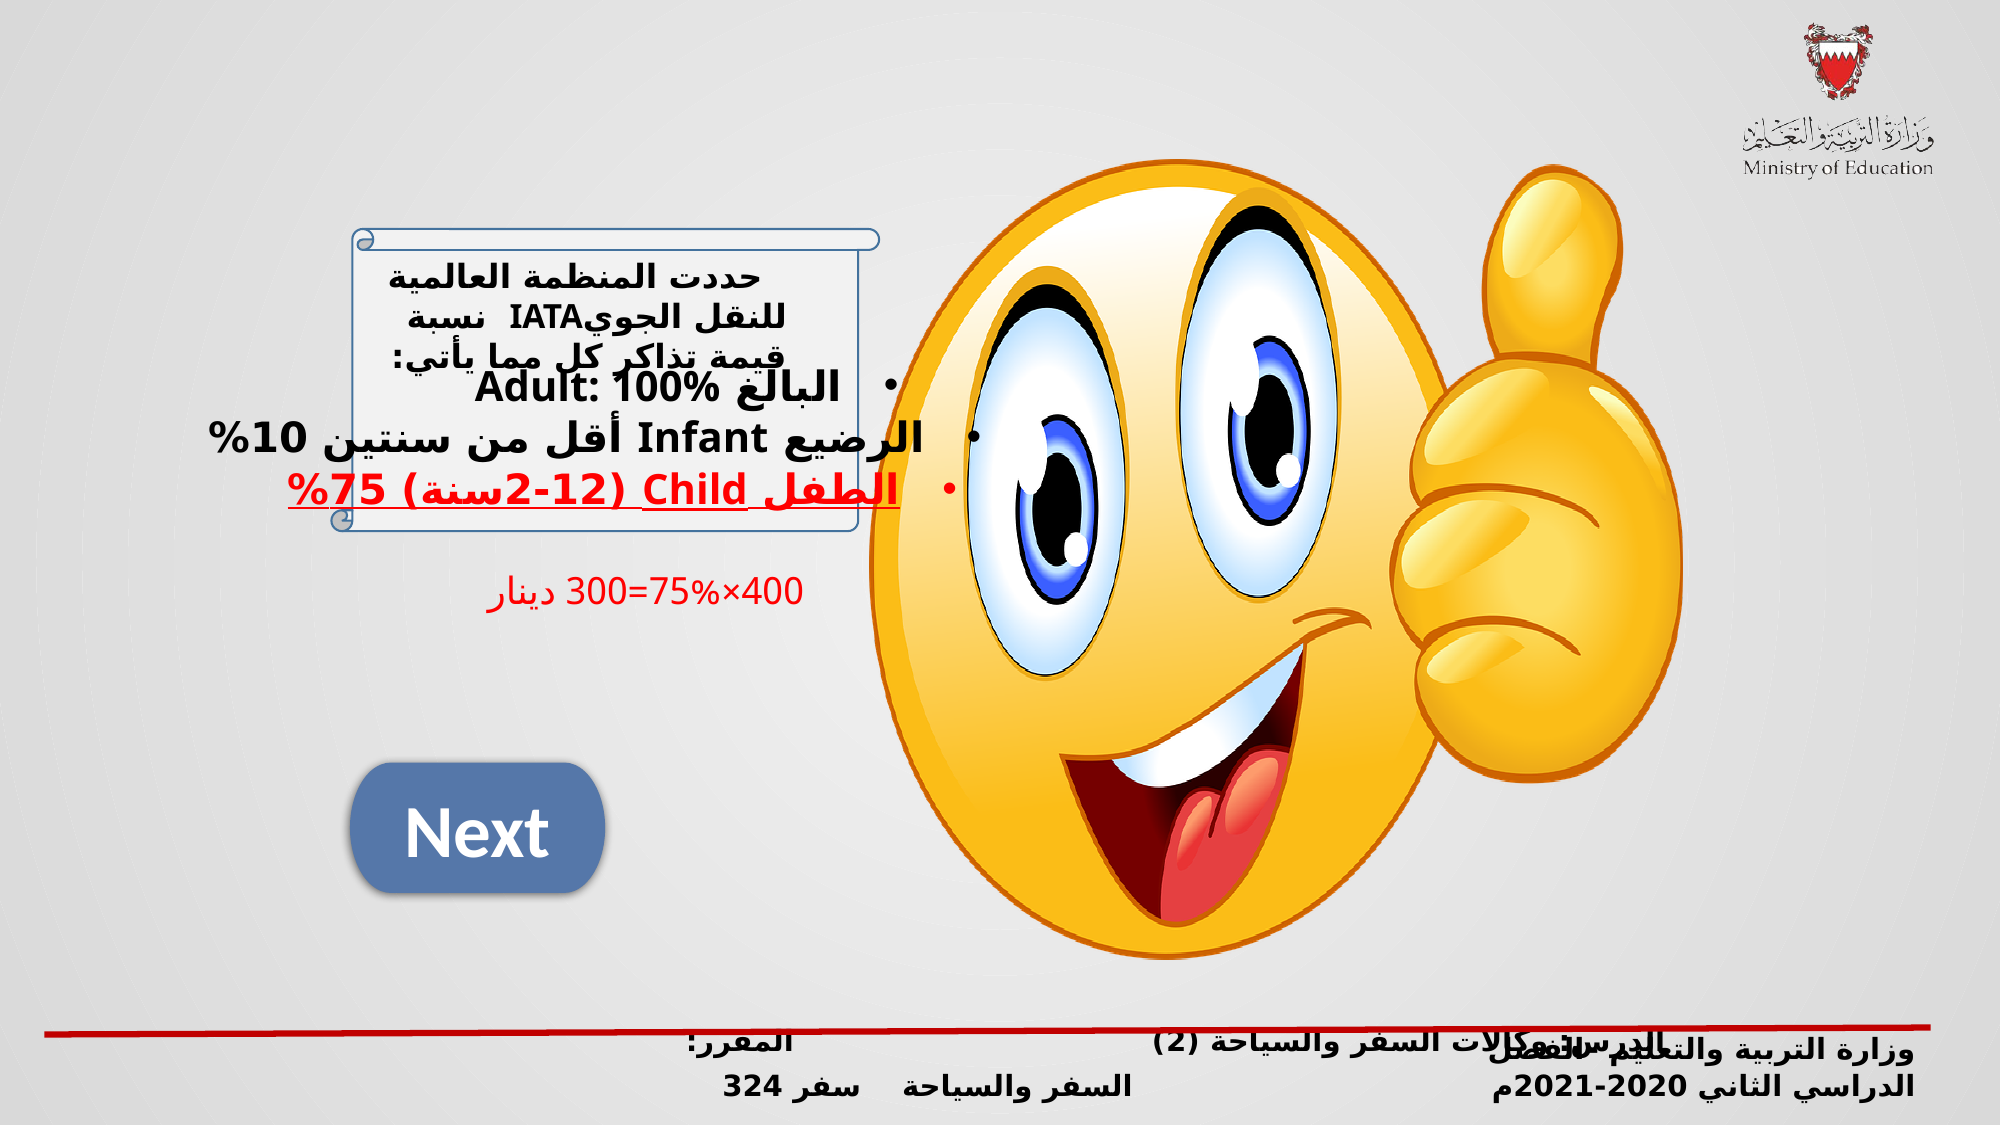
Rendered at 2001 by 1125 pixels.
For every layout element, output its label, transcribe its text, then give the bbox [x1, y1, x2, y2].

picture [869, 159, 1683, 960]
text_box Next [349, 762, 606, 893]
text_box وزارة التربية والتعليم –الفصل الدراسي الثاني 2020-2021م [1369, 1035, 1931, 1097]
picture [1705, 0, 1976, 208]
text_box الدرس: وكالات السفر والسياحة (2) المقرر: السفر والسياحة سفر 324 [181, 1035, 1369, 1087]
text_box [44, 1027, 1931, 1035]
text_box 400×75%=300 دينار [281, 559, 819, 620]
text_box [331, 228, 880, 532]
